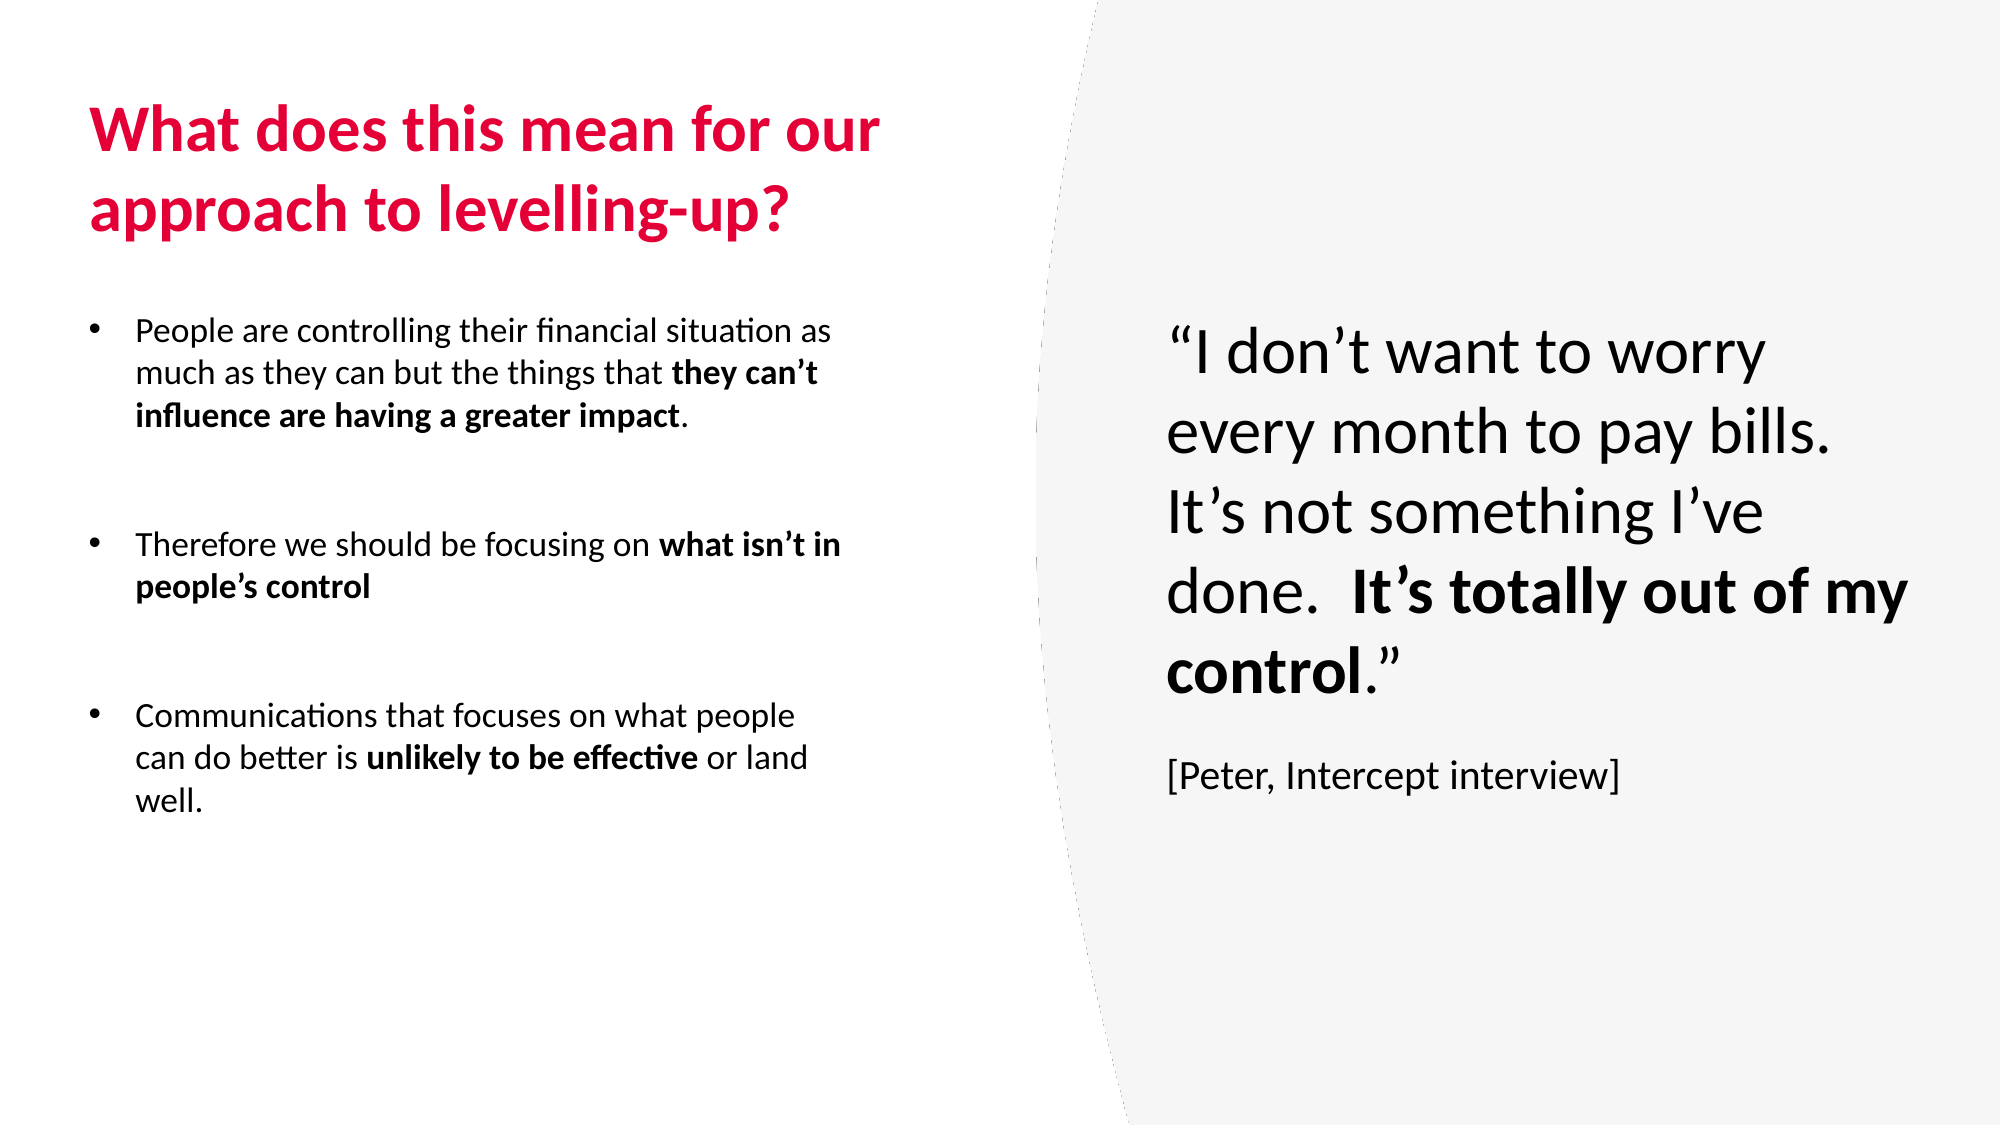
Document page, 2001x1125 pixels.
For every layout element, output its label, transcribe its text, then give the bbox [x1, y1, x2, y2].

list “I don’t want to worry every month to pay bills. It’s not something I’ve done. It’s totally out of my control.” [Peter, Intercept interview] [1166, 307, 1912, 987]
list People are controlling their financial situation as much as they can but the things that they can’t influence are having a greater impact. Therefore we should be focusing on what isn’t in people’s control Communications that focuses on what people can do better is unlikely to be effective or land well. [88, 307, 845, 987]
picture [1035, 0, 2000, 1125]
title What does this mean for our approach to levelling-up? [89, 84, 960, 260]
